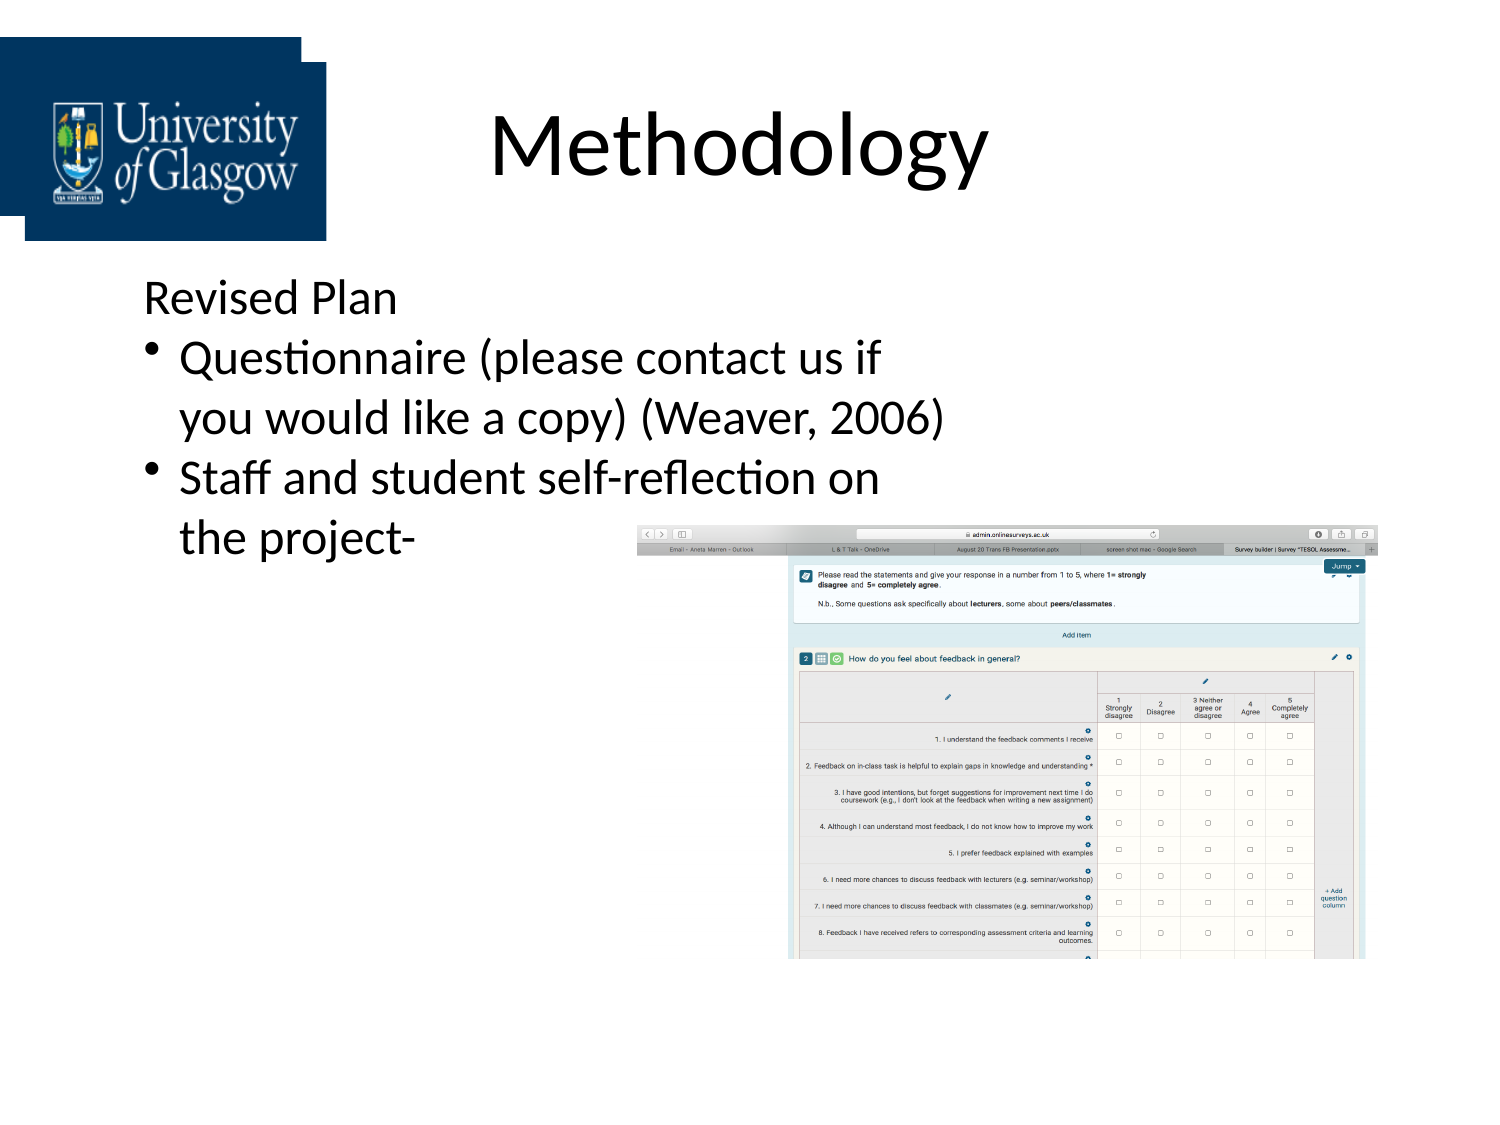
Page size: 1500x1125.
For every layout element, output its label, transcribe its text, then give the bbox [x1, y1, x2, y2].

title Methodology [305, 45, 1425, 233]
list [75, 262, 1425, 1005]
picture [0, 37, 327, 242]
picture [637, 524, 1378, 959]
text_box Revised Plan ​ Questionnaire (please contact us if you would like a copy) ​(Weaver, 2006) Staff and student self-reflection on the project- [128, 257, 975, 573]
